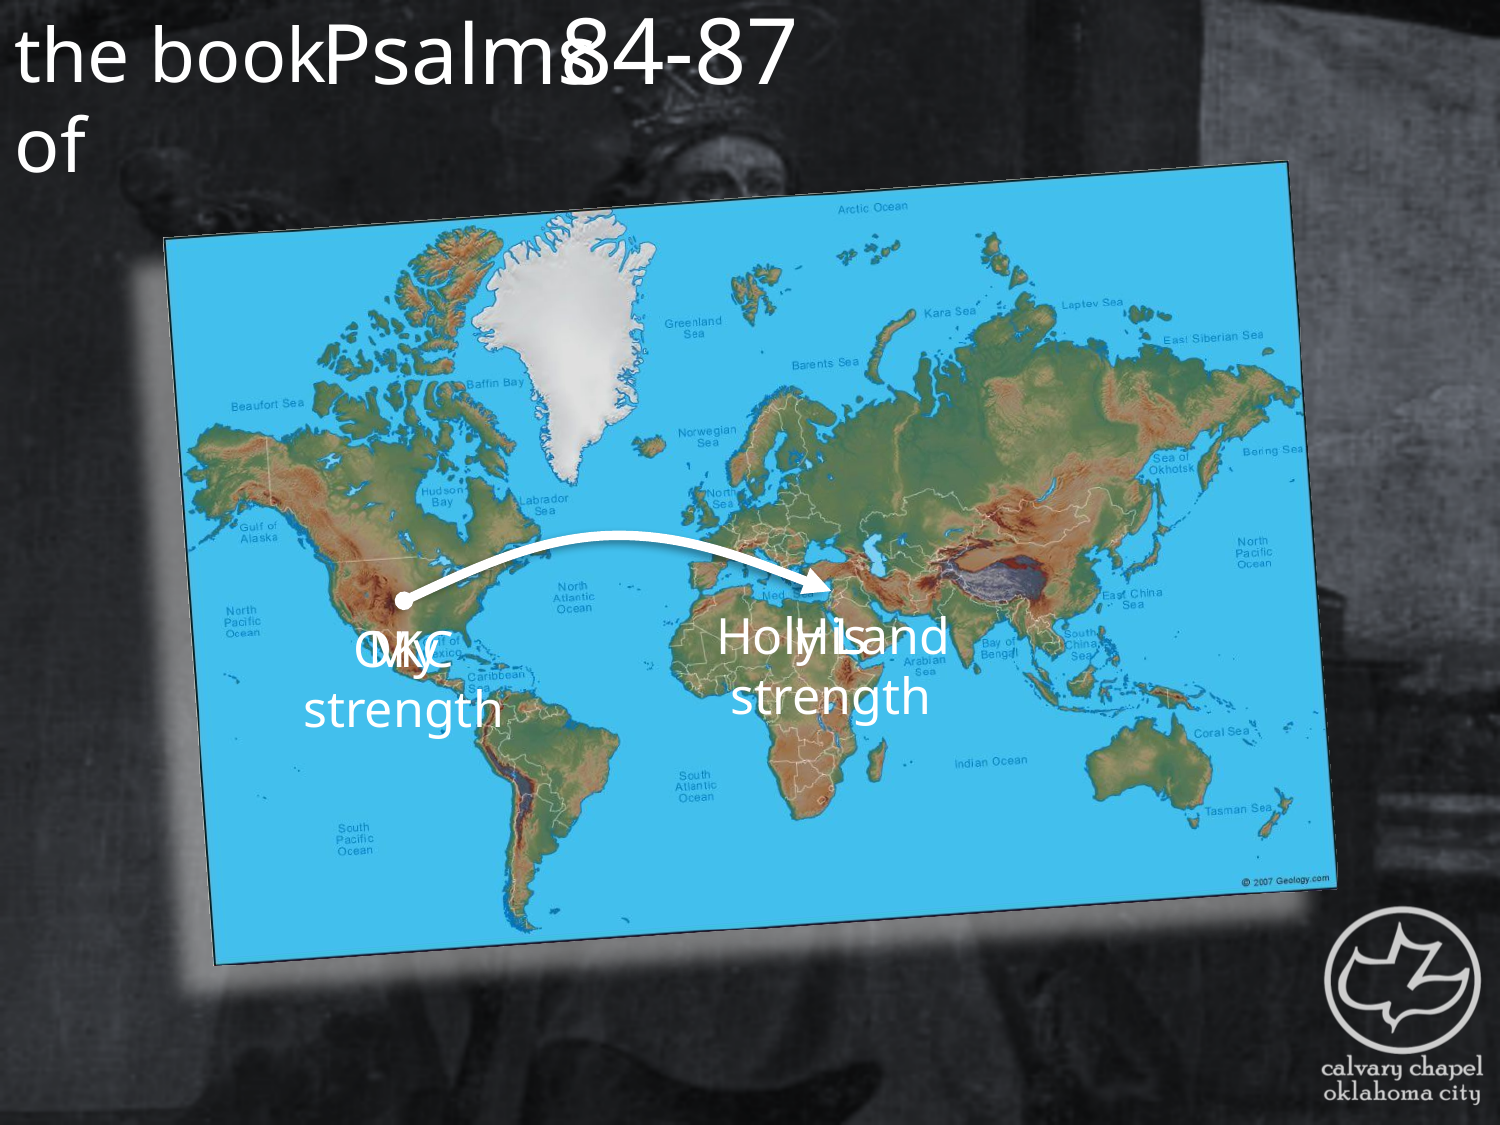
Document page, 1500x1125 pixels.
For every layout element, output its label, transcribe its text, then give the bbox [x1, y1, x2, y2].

picture [0, 0, 1500, 1125]
text_box 84-87 [545, 0, 964, 111]
text_box Psalms [419, 0, 545, 109]
text_box the book of [131, 260, 1176, 996]
text_box the book of [0, 0, 419, 195]
